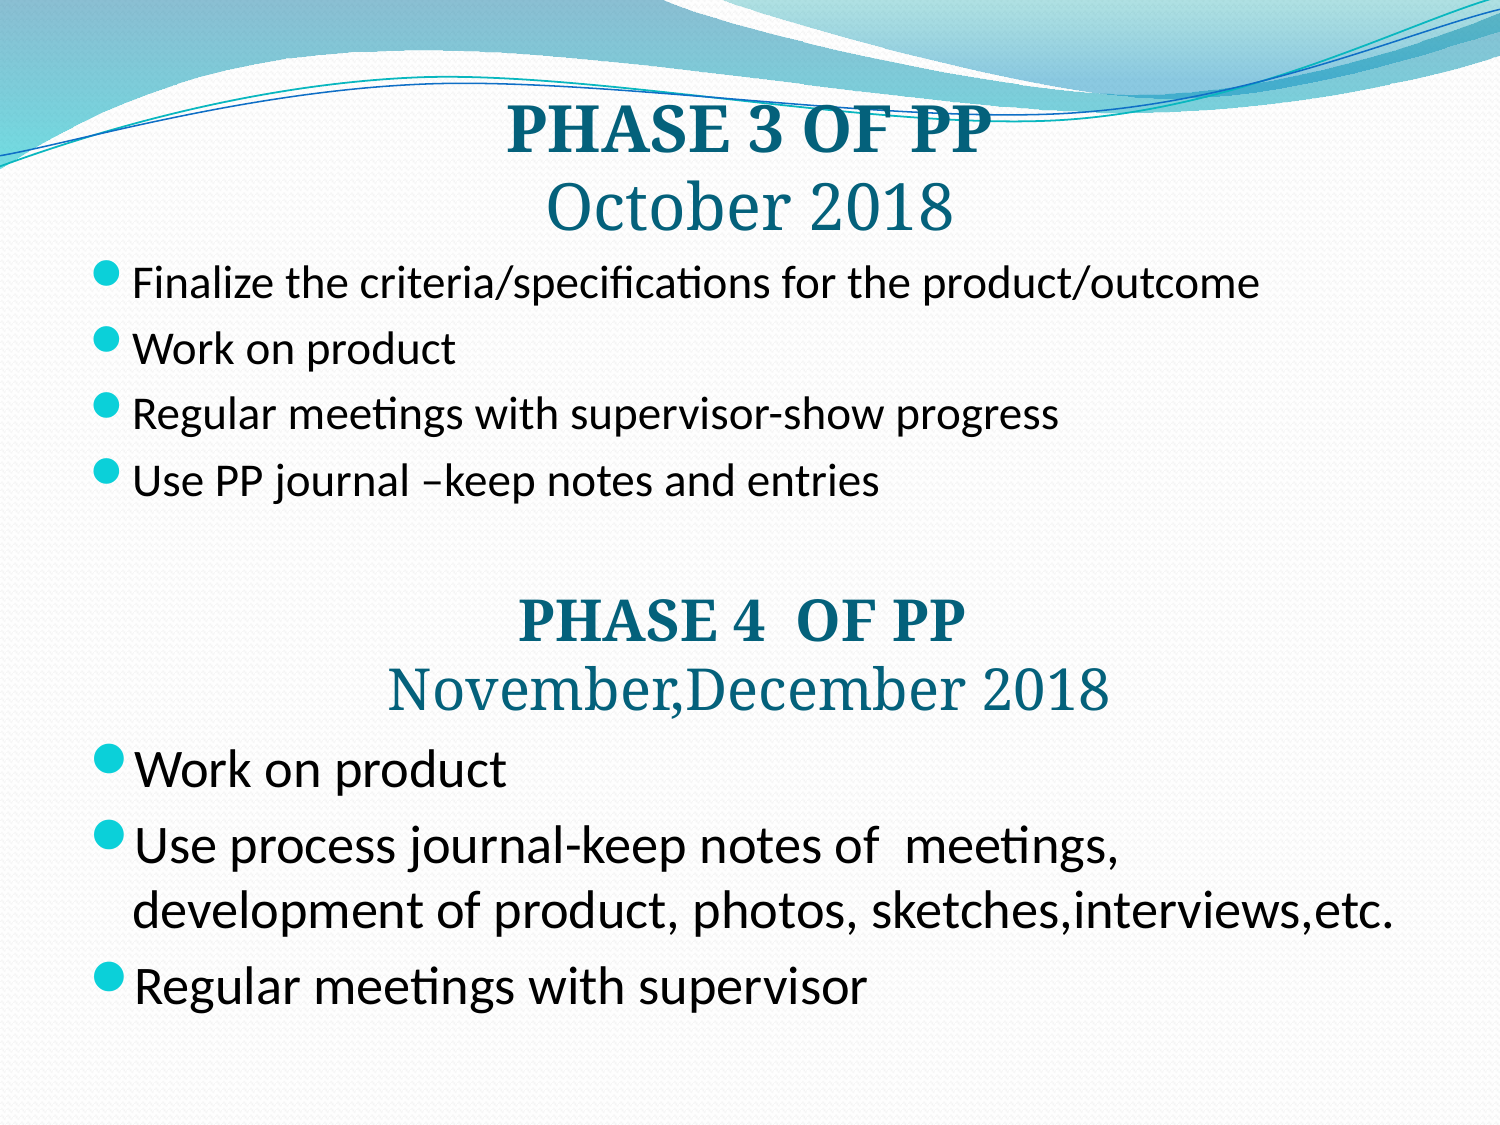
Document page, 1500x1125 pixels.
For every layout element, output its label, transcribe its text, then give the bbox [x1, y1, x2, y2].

title PHASE 3 OF PP October 2018 [75, 78, 1425, 243]
list Finalize the criteria/specifications for the product/outcome Work on product Regular meetings with supervisor-show progress Use PP journal –keep notes and entries PHASE 4 OF PP November,December 2018 Work on product Use process journal-keep notes of meetings, development of product, photos, sketches,interviews,etc. Regular meetings with supervisor [75, 243, 1425, 1038]
